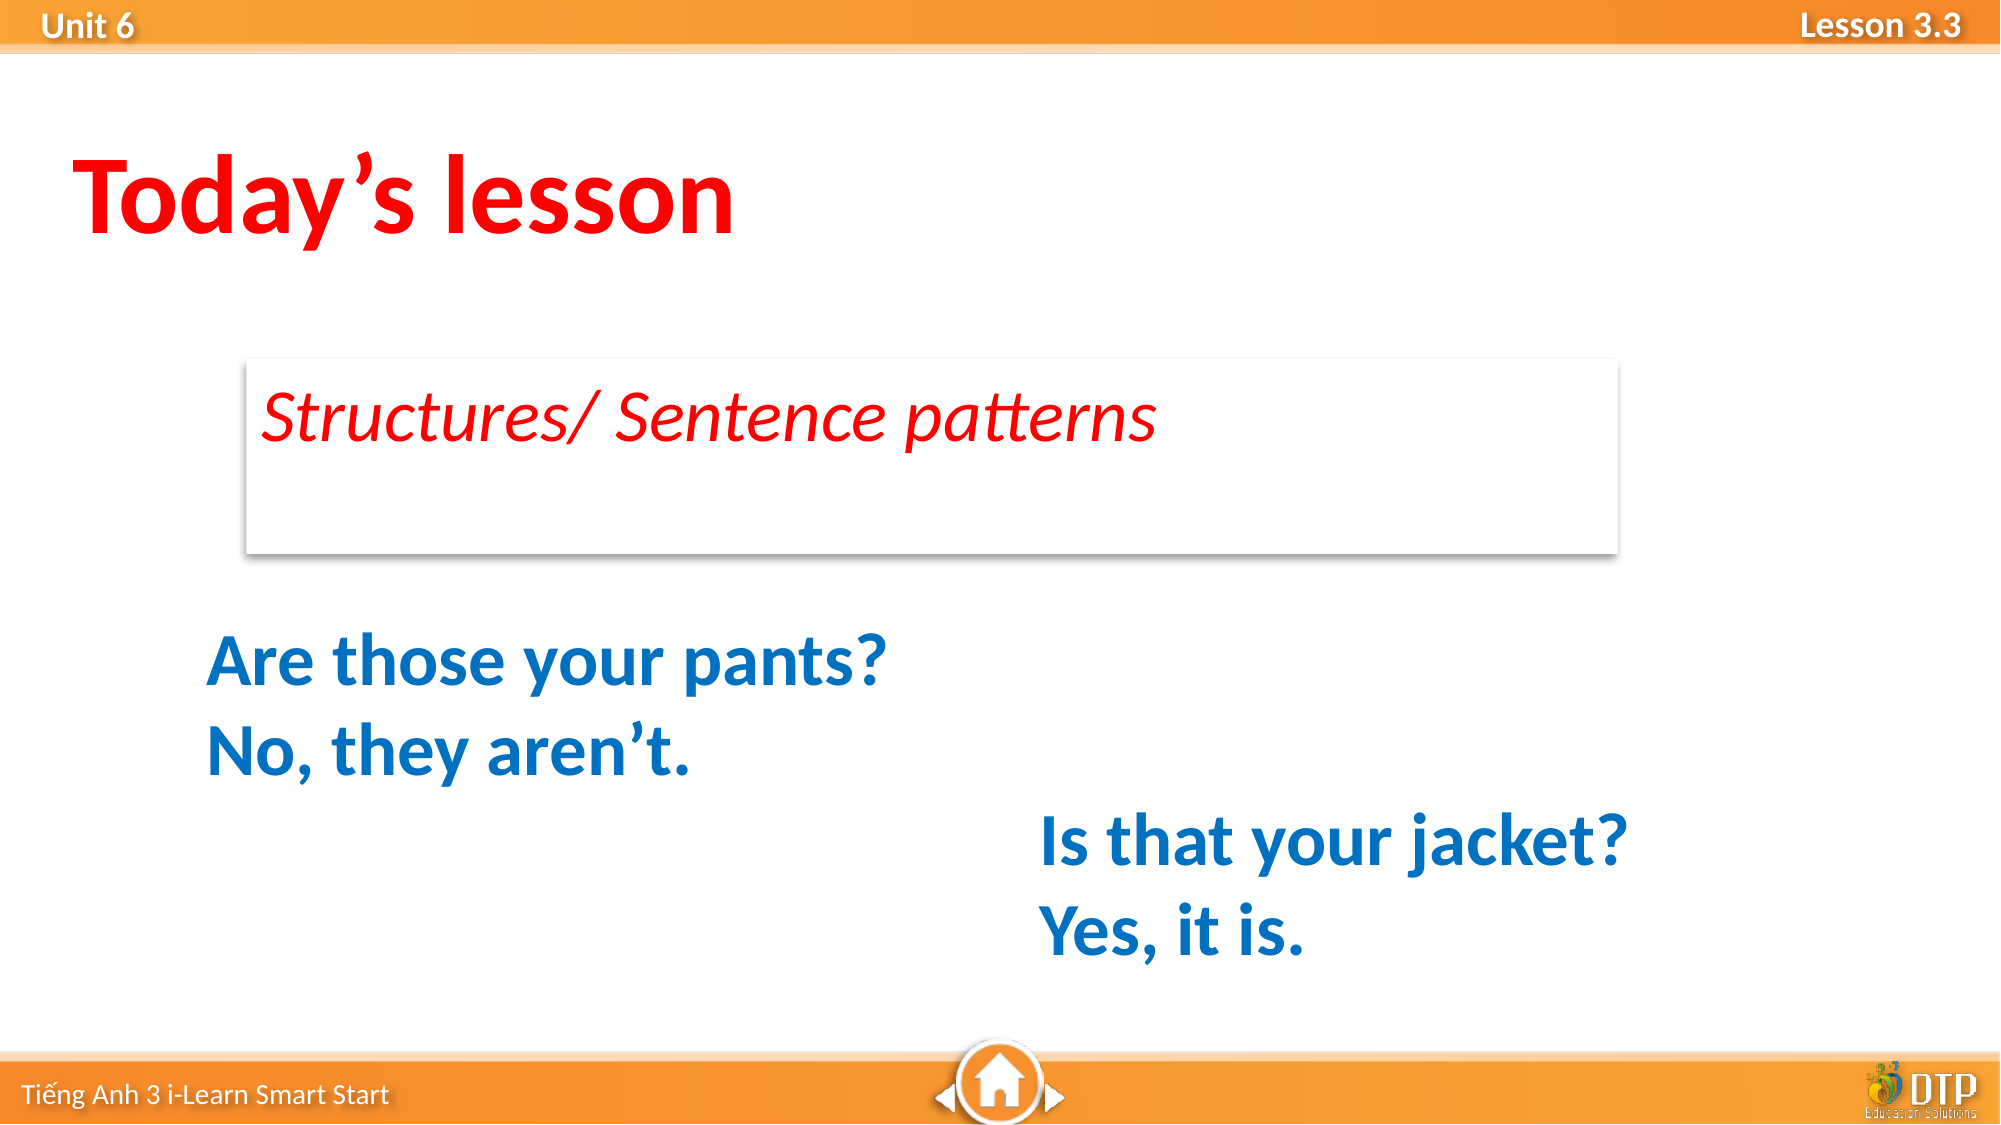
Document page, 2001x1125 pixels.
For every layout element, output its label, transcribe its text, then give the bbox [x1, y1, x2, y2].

picture [0, 0, 2000, 1125]
text_box Today’s lesson [57, 113, 753, 264]
text_box Are those your pants? No, they aren’t. Is that your jacket? Yes, it is. [191, 602, 1915, 978]
text_box Structures/ Sentence patterns [246, 359, 1618, 554]
